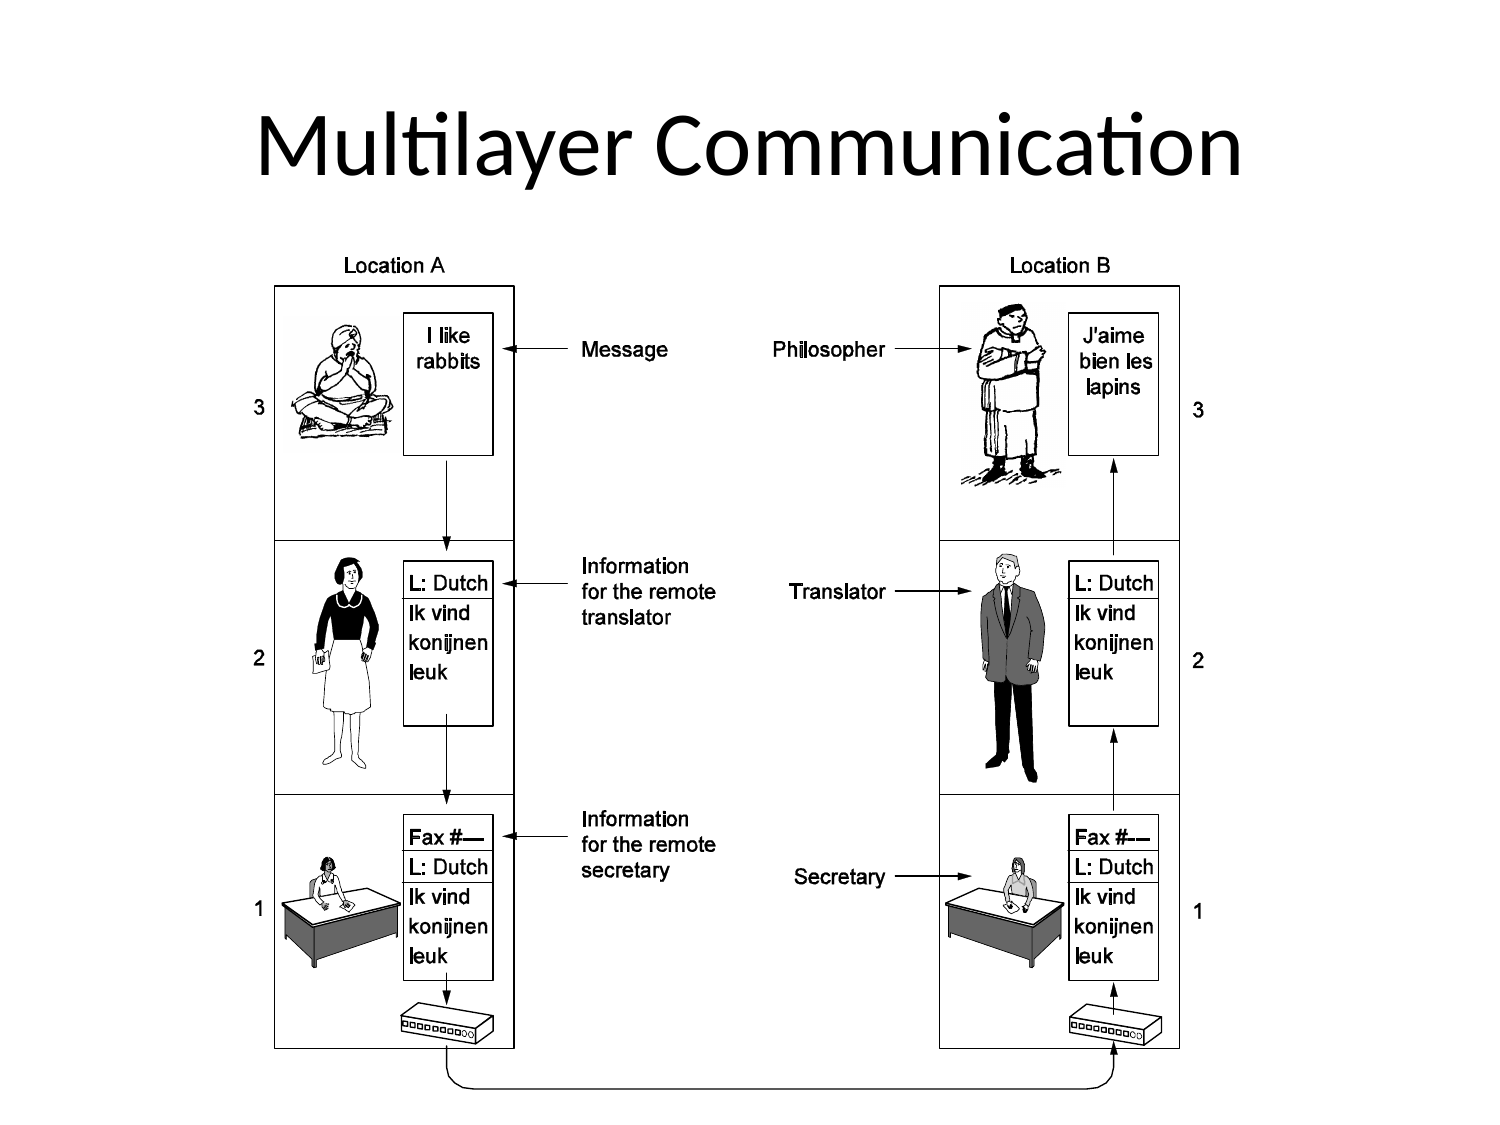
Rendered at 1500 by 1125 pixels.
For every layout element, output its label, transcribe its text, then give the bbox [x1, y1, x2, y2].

title Multilayer Communication [75, 45, 1425, 233]
picture [229, 240, 1227, 1093]
